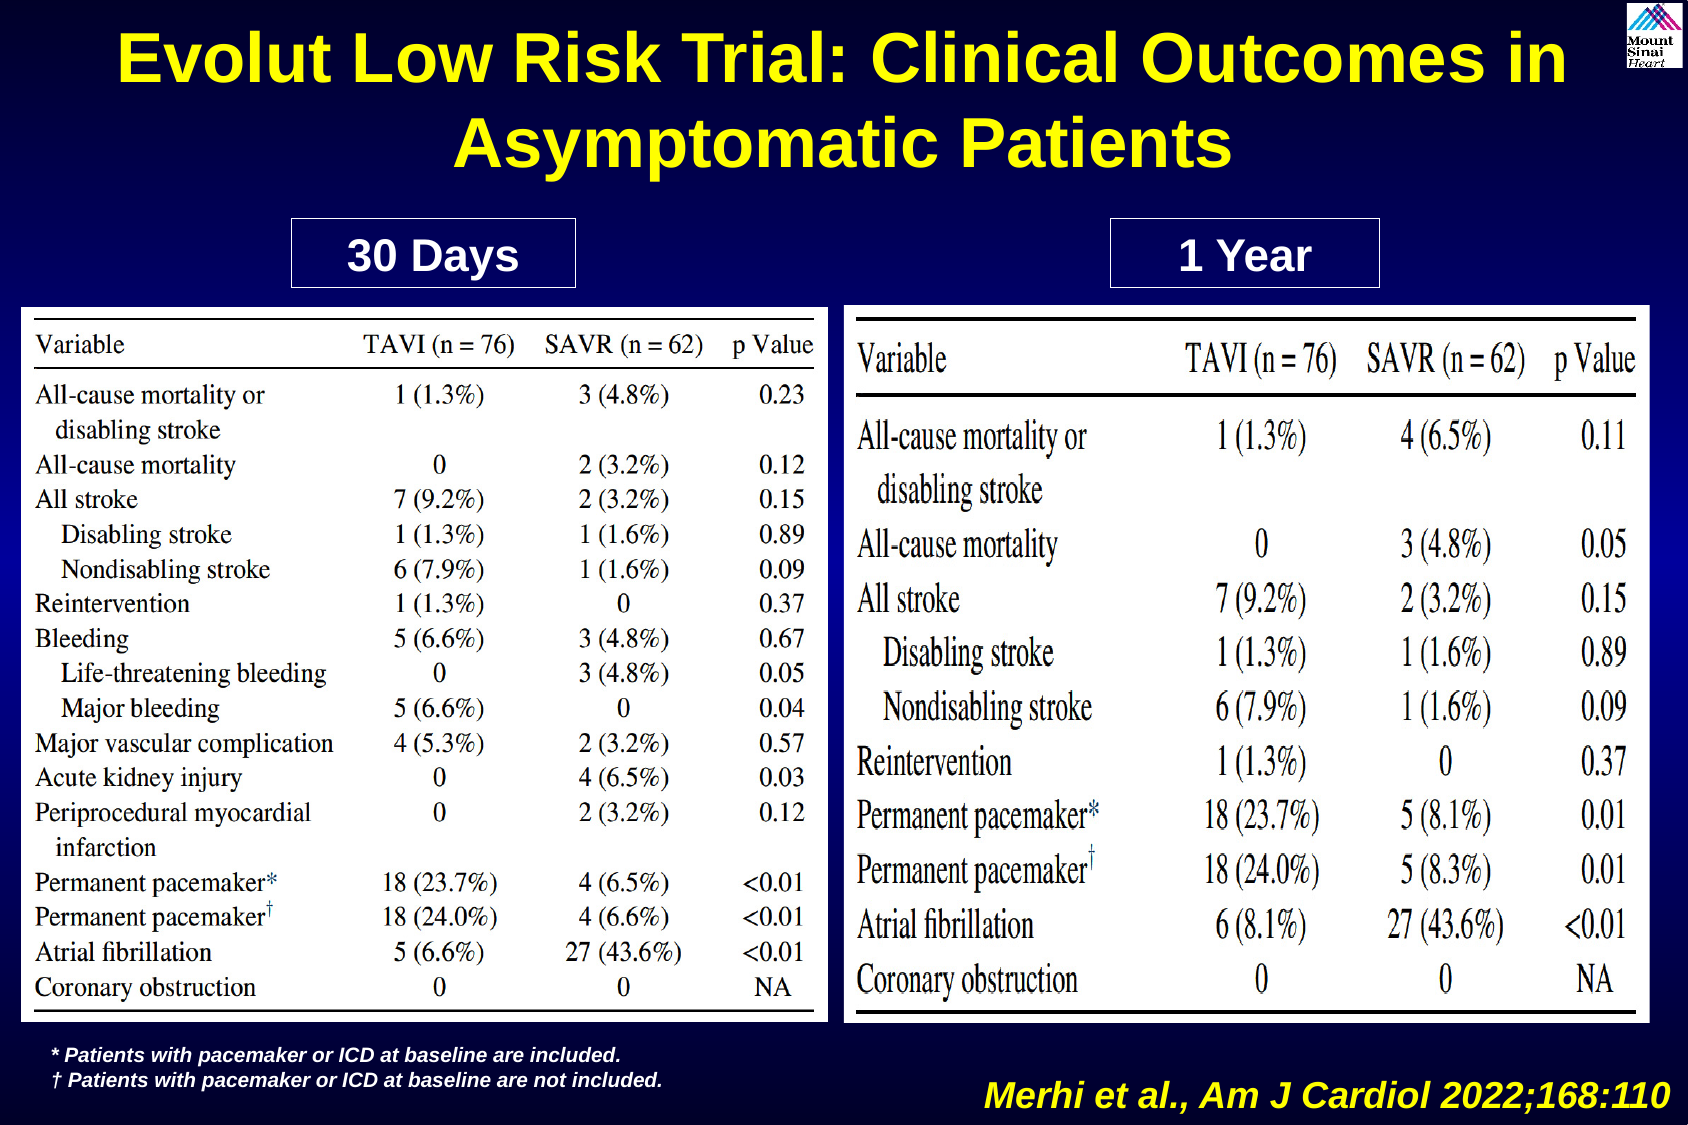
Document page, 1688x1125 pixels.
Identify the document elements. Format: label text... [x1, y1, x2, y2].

text_box Merhi et al., Am J Cardiol 2022;168:110 [969, 1063, 1688, 1123]
text_box 30 Days [291, 218, 576, 288]
picture [21, 307, 828, 1022]
picture [843, 305, 1650, 1023]
text_box 1 Year [1110, 218, 1380, 288]
text_box Evolut Low Risk Trial: Clinical Outcomes in Asymptomatic Patients [0, 4, 1688, 189]
text_box * Patients with pacemaker or ICD at baseline are included. † Patients with pacemaker or ICD at baseline are not included. [35, 1034, 858, 1099]
